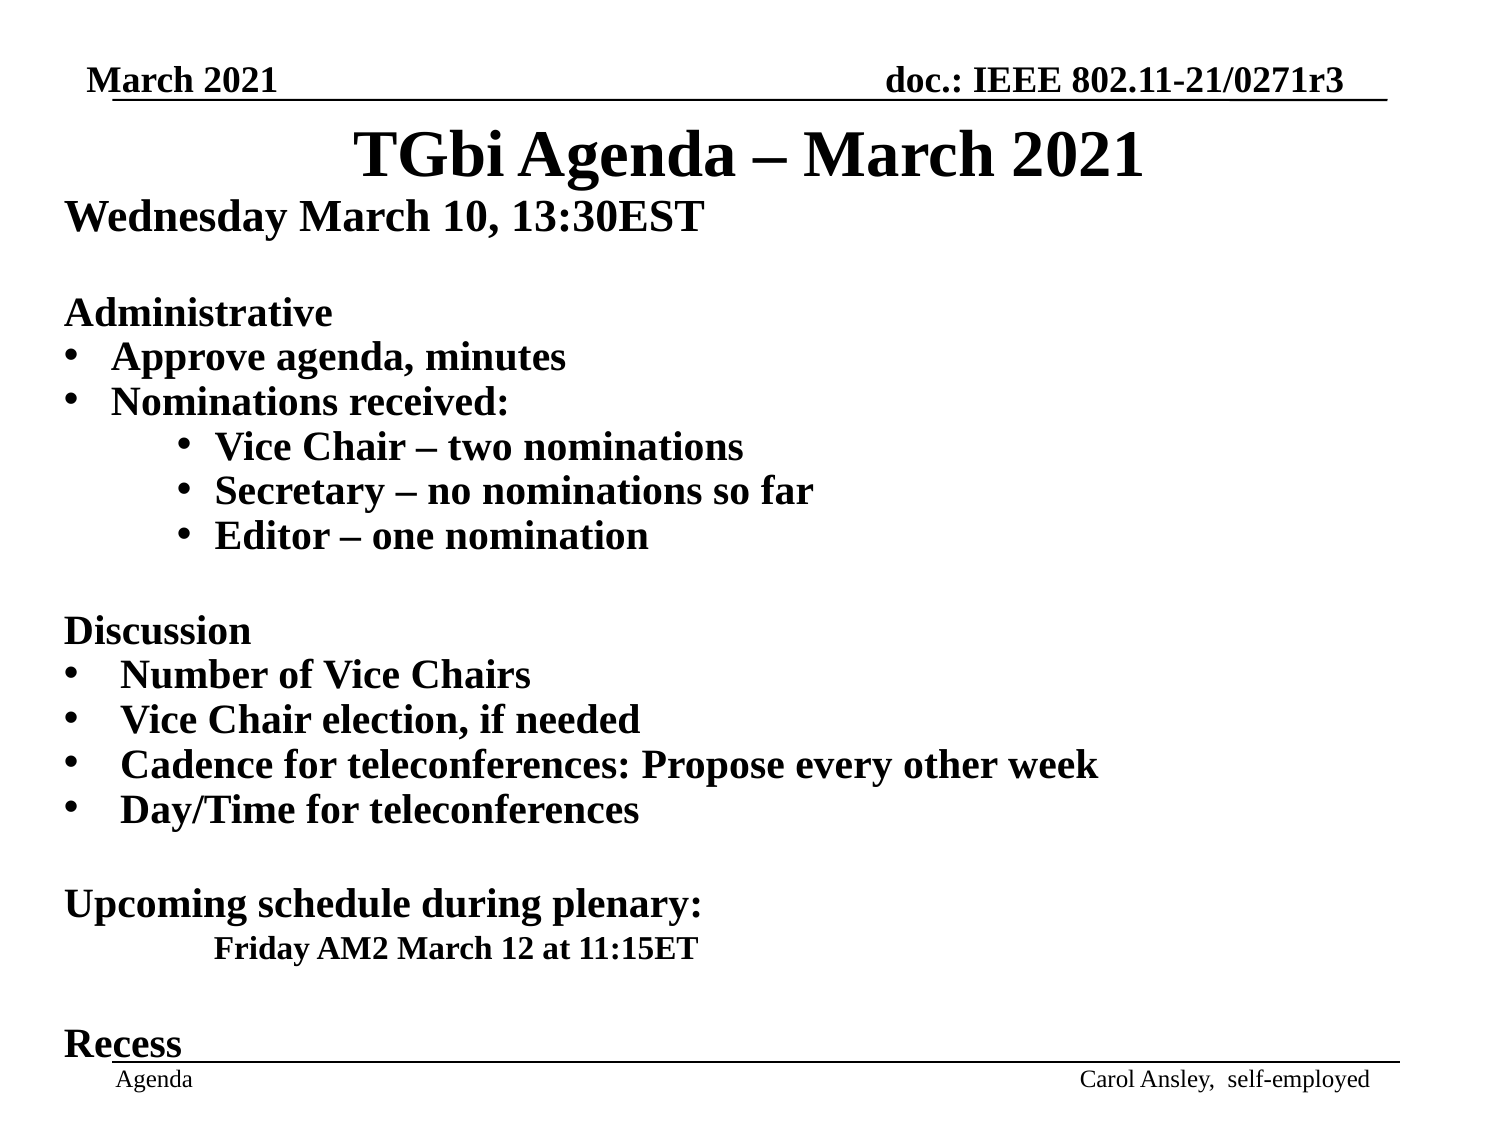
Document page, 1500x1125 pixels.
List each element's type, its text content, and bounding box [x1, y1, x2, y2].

text_box TGbi Agenda – March 2021 [112, 102, 1388, 188]
text_box Wednesday March 10, 13:30EST Administrative Approve agenda, minutes Nominations received: Vice Chair – two nominations Secretary – no nominations so far Editor – one nomination Discussion Number of Vice Chairs Vice Chair election, if needed Cadence for teleconferences: Propose every other week Day/Time for teleconferences Upcoming schedule during plenary: Friday AM2 March 12 at 11:15ET Recess [56, 188, 1444, 1111]
